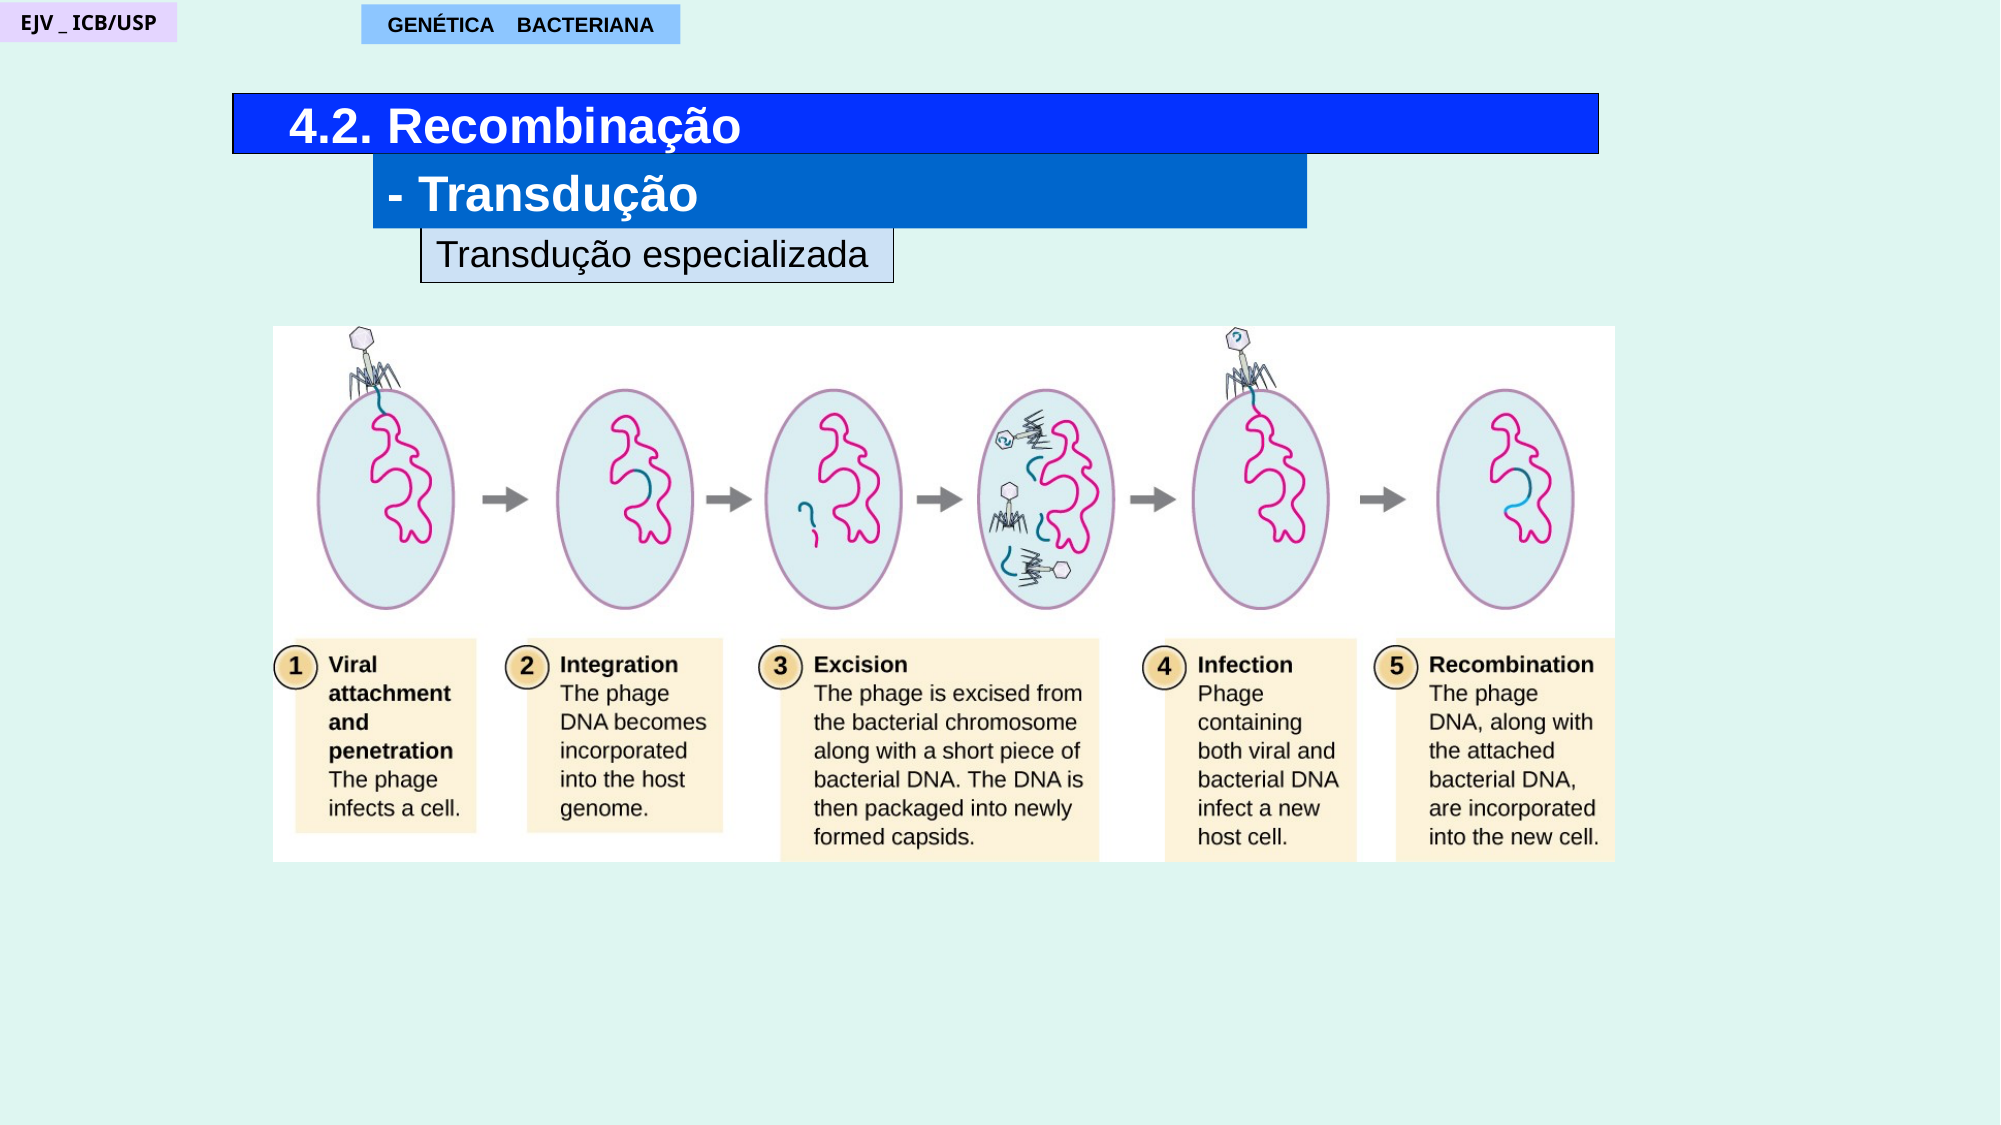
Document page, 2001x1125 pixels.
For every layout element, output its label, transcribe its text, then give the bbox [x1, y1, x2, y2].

text_box - Transdução [373, 153, 1308, 229]
picture [273, 325, 1615, 862]
text_box 4.2. Recombinação [233, 93, 1599, 154]
text_box EJV _ ICB/USP [0, 2, 178, 43]
text_box GENÉTICA BACTERIANA [361, 4, 681, 45]
text_box Transdução especializada [421, 229, 894, 283]
